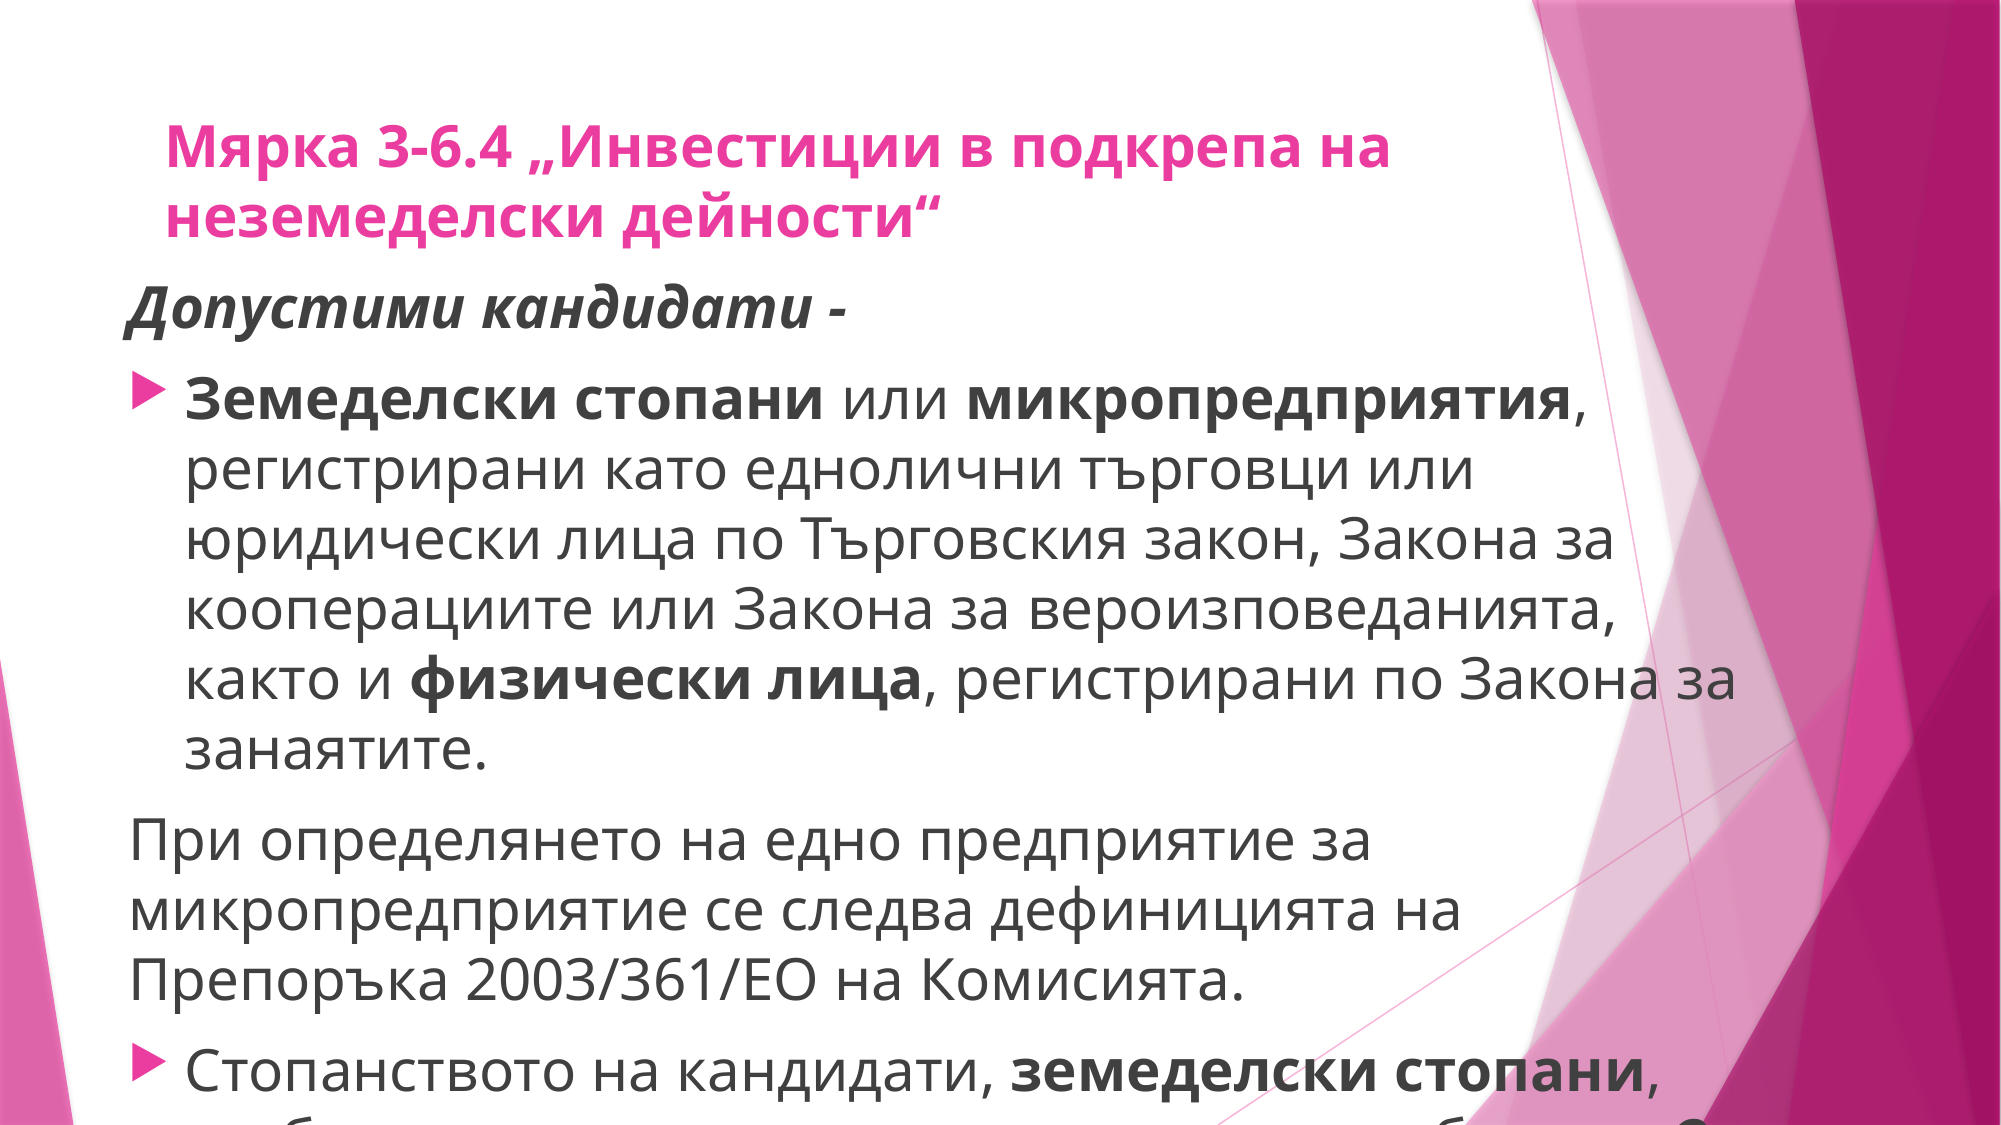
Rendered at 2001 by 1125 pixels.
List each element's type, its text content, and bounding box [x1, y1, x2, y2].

list Допустими кандидати - Земеделски стопани или микропредприятия, регистрирани като еднолични търговци или юридически лица по Търговския закон, Закона за кооперациите или Закона за вероизповеданията, както и физически лица, регистрирани по Закона за занаятите. При определянето на едно предприятие за микропредприятие се следва дефиницията на Препоръка 2003/361/ЕО на Комисията. Стопанството на кандидати, земеделски стопани, трябва да има стандартен производствен обем над 2 000 евро. [113, 263, 1800, 1115]
title Мярка 3-6.4 „Инвестиции в подкрепа на неземеделски дейности“ [149, 101, 1639, 263]
